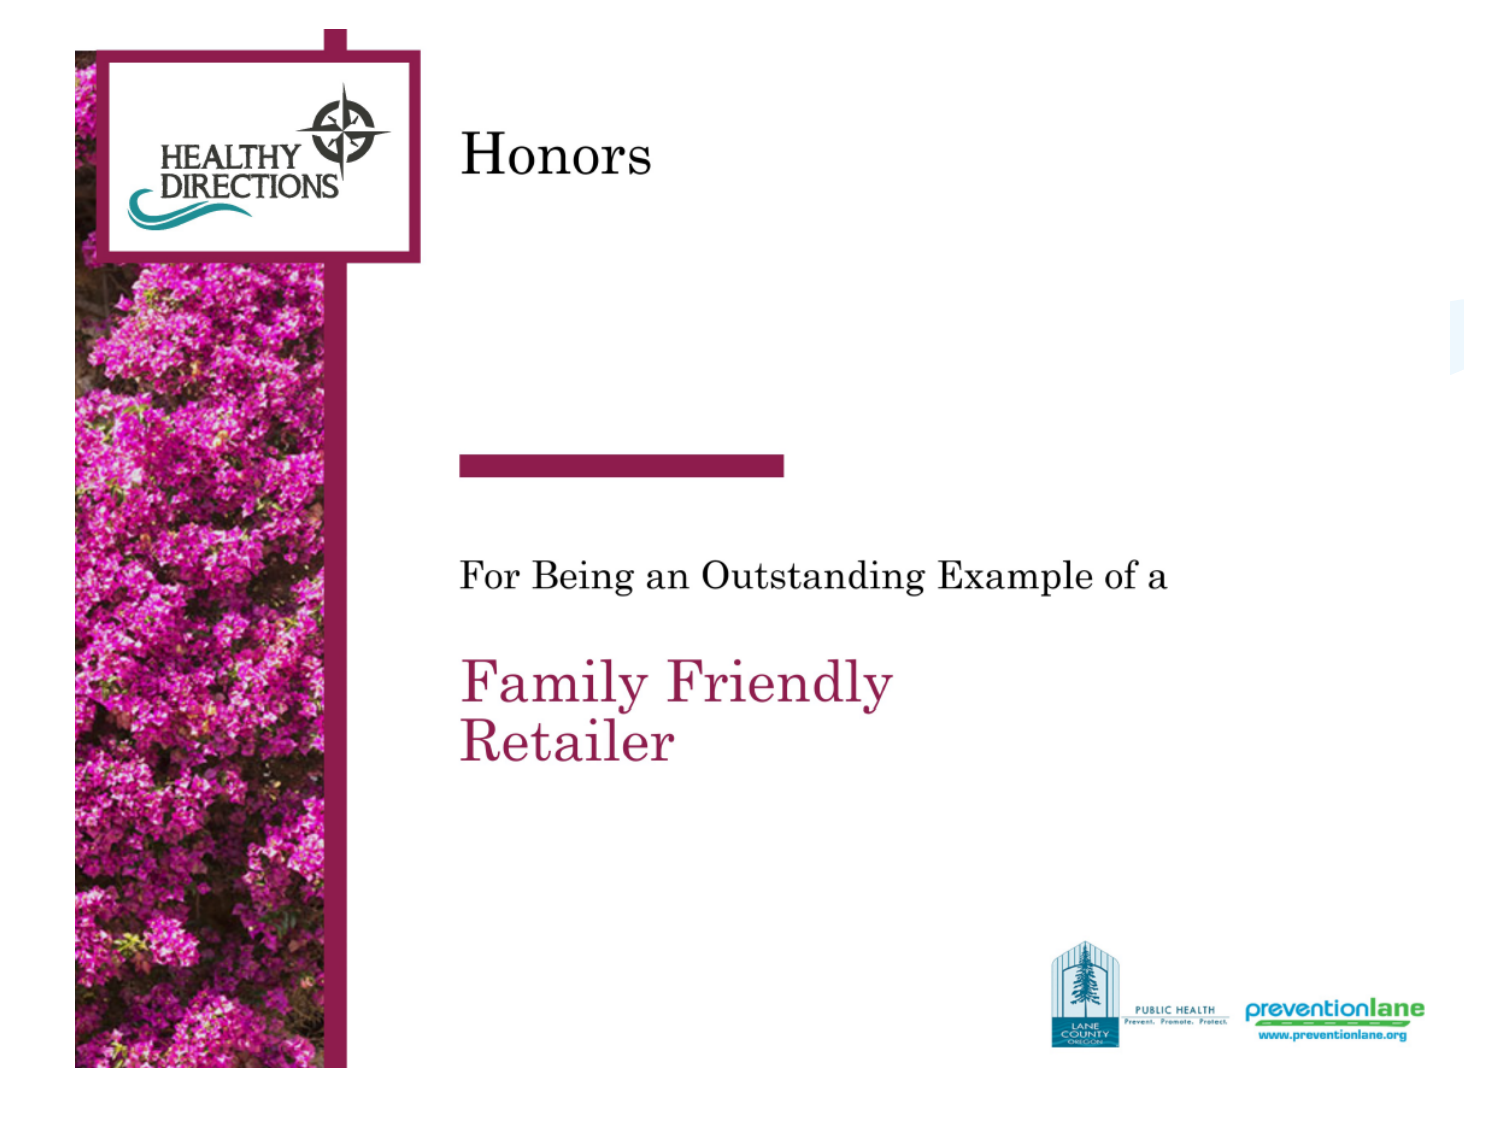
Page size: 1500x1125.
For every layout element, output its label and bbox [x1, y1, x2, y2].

picture [74, 28, 1451, 1069]
